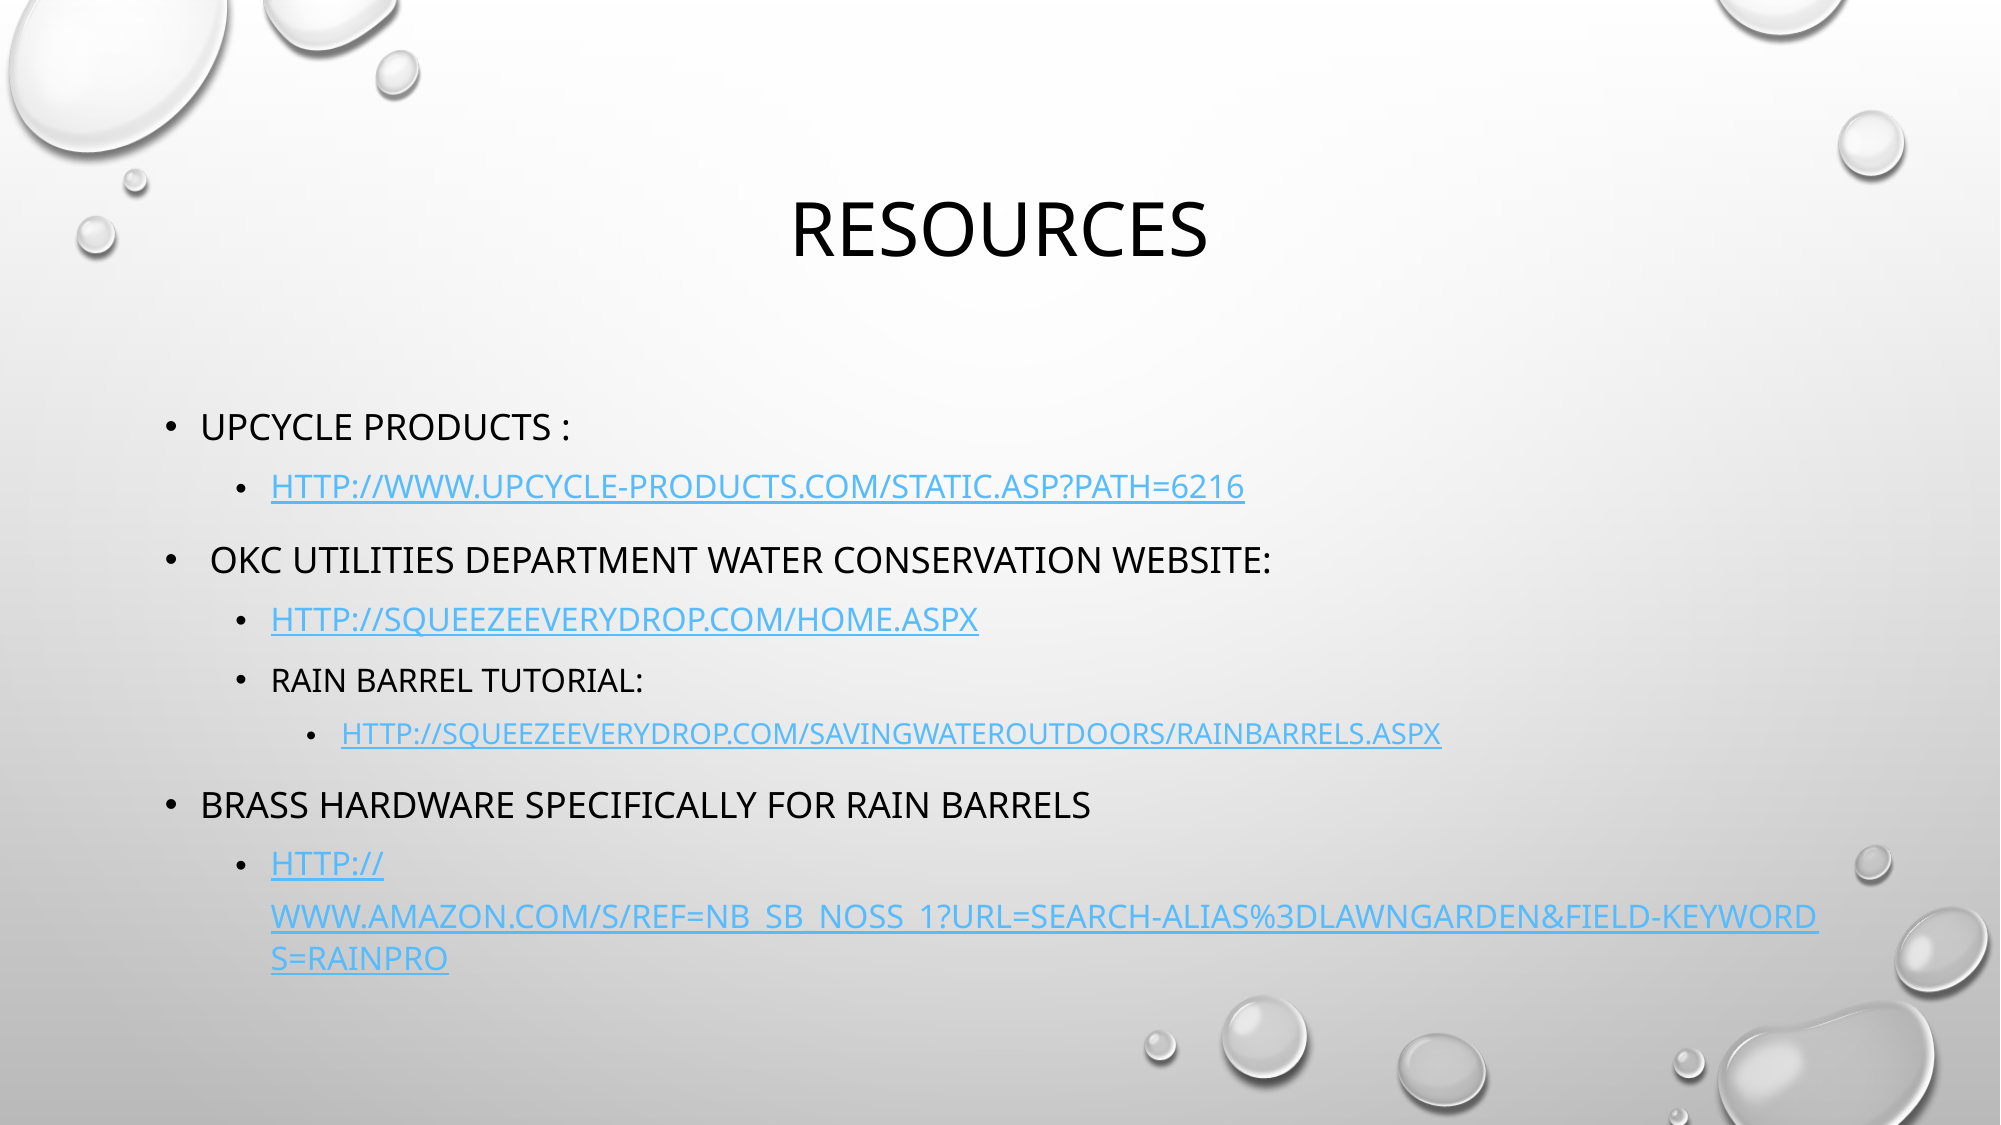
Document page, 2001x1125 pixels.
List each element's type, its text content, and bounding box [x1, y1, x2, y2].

list Upcycle products : http://www.upcycle-products.com/static.asp?path=6216 Okc utilities department water conservation website: http://squeezeeverydrop.com/Home.aspx Rain barrel tutorial: http://squeezeeverydrop.com/SavingWaterOutdoors/RainBarrels.aspx Brass hardware specifically for rain barrels http://www.amazon.com/s/ref=nb_sb_noss_1?url=search-alias%3Dlawngarden&field-keywords=rainpro [149, 388, 1850, 950]
picture [0, 0, 2000, 1125]
title Resources [149, 101, 1851, 364]
